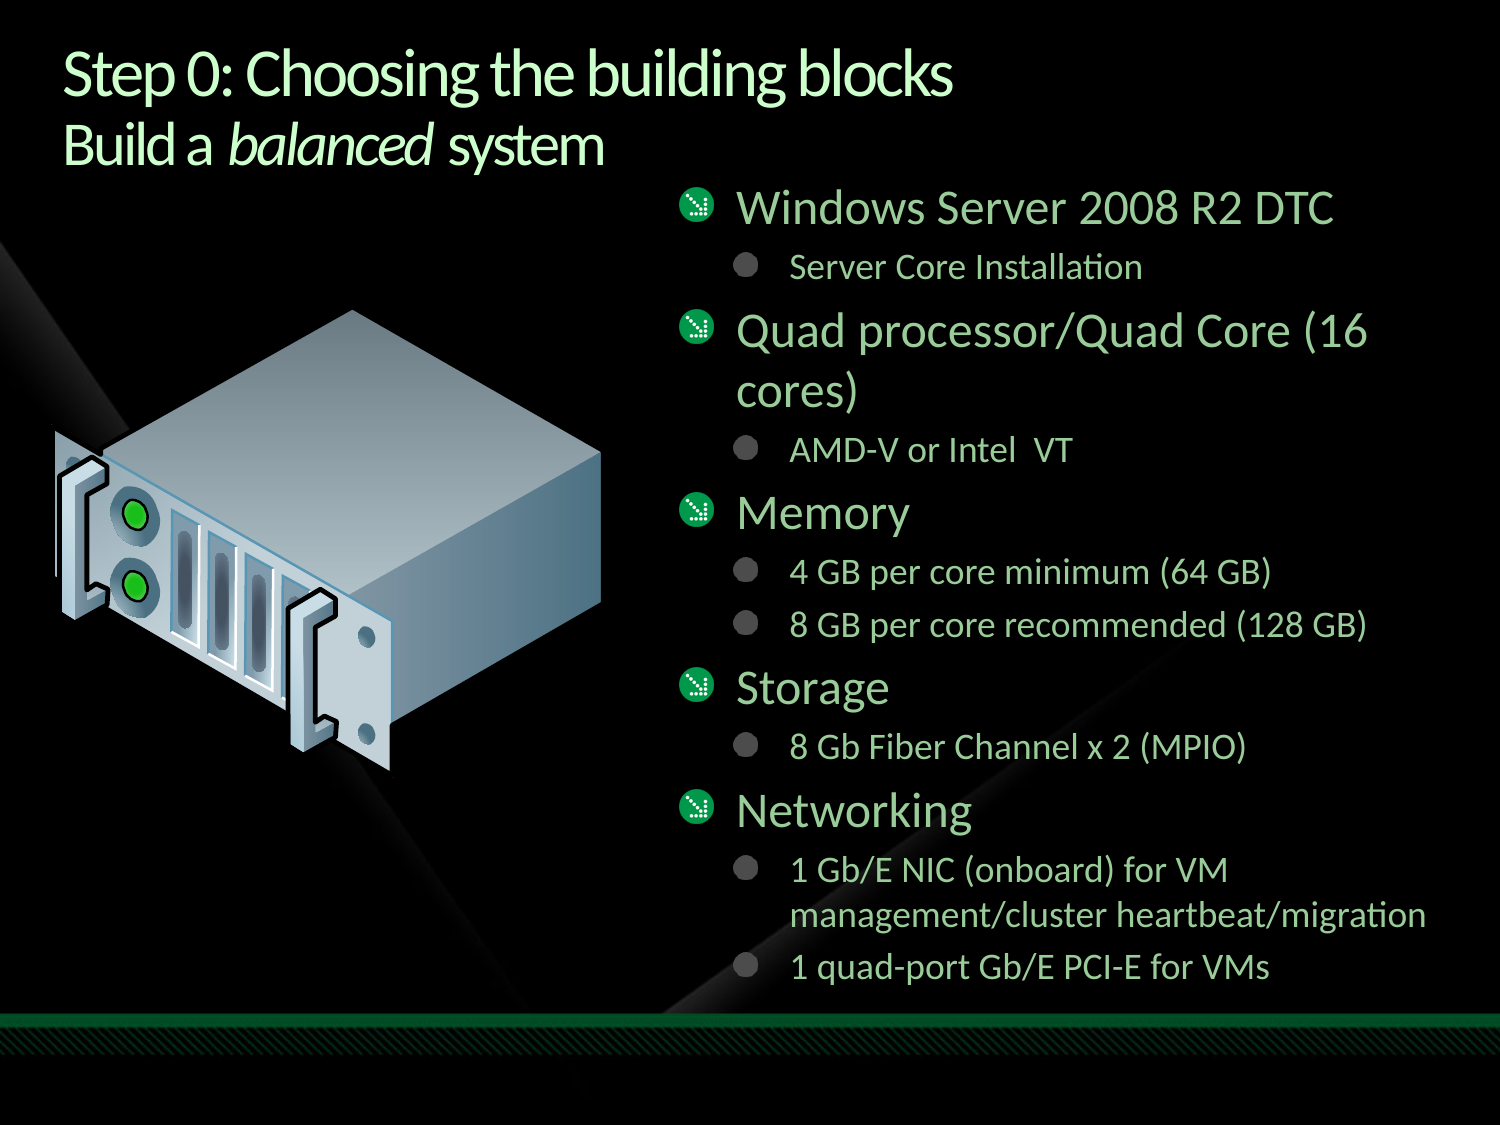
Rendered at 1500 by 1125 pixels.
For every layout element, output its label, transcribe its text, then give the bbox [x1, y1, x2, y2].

title Step 0: Choosing the building blocks Build a balanced system [62, 37, 1438, 181]
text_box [39, 292, 616, 940]
picture [0, 0, 1500, 1125]
list Windows Server 2008 R2 DTC Server Core Installation Quad processor/Quad Core (16 cores) AMD-V or Intel VT Memory 4 GB per core minimum (64 GB) 8 GB per core recommended (128 GB) Storage 8 Gb Fiber Channel x 2 (MPIO) Networking 1 Gb/E NIC (onboard) for VM management/cluster heartbeat/migration 1 quad-port Gb/E PCI-E for VMs [679, 174, 1438, 994]
